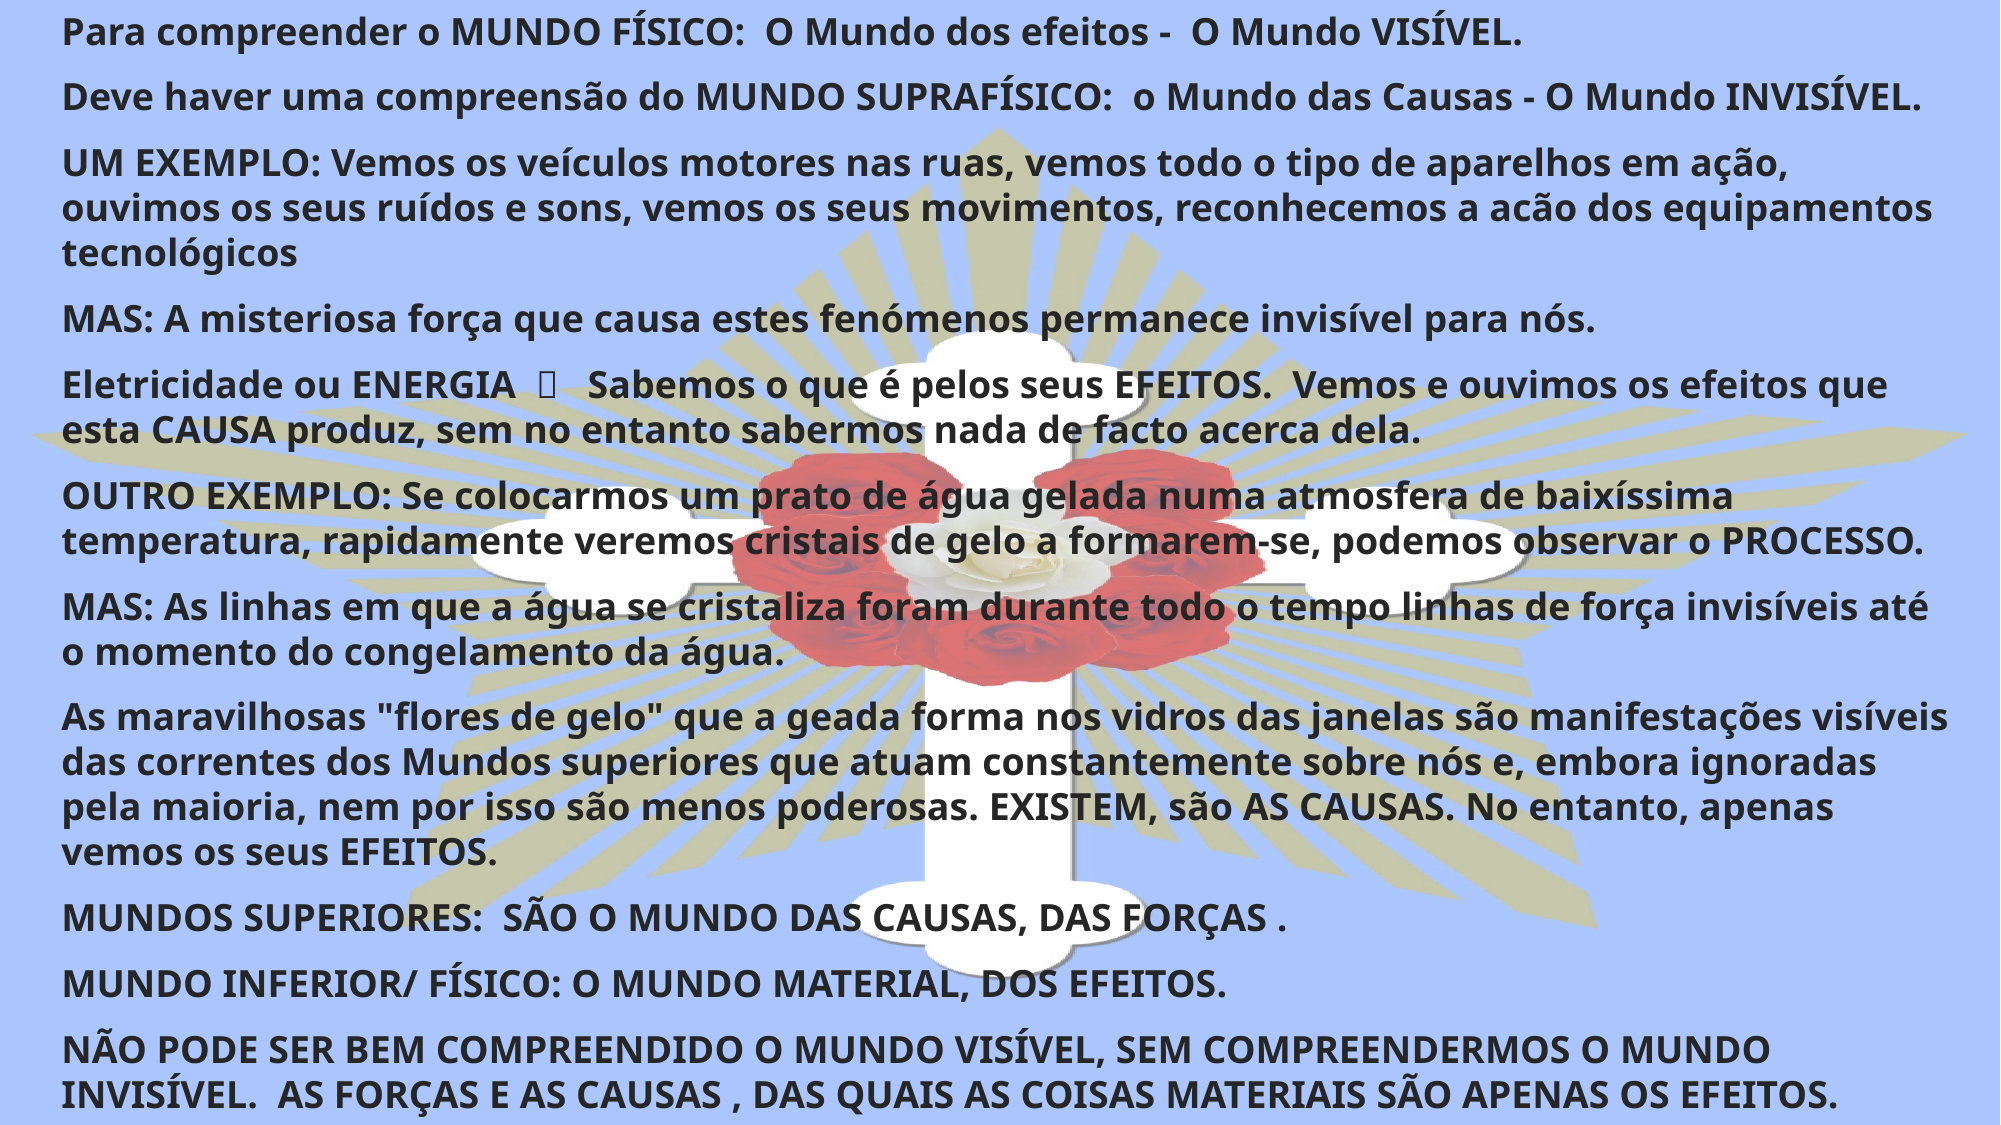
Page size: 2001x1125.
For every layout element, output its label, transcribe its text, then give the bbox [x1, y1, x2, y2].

list Para compreender o MUNDO FÍSICO: O Mundo dos efeitos - O Mundo VISÍVEL. Deve haver uma compreensão do MUNDO SUPRAFÍSICO: o Mundo das Causas - O Mundo INVISÍVEL. UM EXEMPLO: Vemos os veículos motores nas ruas, vemos todo o tipo de aparelhos em ação, ouvimos os seus ruídos e sons, vemos os seus movimentos, reconhecemos a acão dos equipamentos tecnológicos MAS: A misteriosa força que causa estes fenómenos permanece invisível para nós. Eletricidade ou ENERGIA  Sabemos o que é pelos seus EFEITOS. Vemos e ouvimos os efeitos que esta CAUSA produz, sem no entanto sabermos nada de facto acerca dela. OUTRO EXEMPLO: Se colocarmos um prato de água gelada numa atmosfera de baixíssima temperatura, rapidamente veremos cristais de gelo a formarem-se, podemos observar o PROCESSO. MAS: As linhas em que a água se cristaliza foram durante todo o tempo linhas de força invisíveis até o momento do congelamento da água. As maravilhosas "flores de gelo" que a geada forma nos vidros das janelas são manifestações visíveis das correntes dos Mundos superiores que atuam constantemente sobre nós e, embora ignoradas pela maioria, nem por isso são menos poderosas. EXISTEM, são AS CAUSAS. No entanto, apenas vemos os seus EFEITOS. MUNDOS SUPERIORES: SÃO O MUNDO DAS CAUSAS, DAS FORÇAS . MUNDO INFERIOR/ FÍSICO: O MUNDO MATERIAL, DOS EFEITOS. NÃO PODE SER BEM COMPREENDIDO O MUNDO VISÍVEL, SEM COMPREENDERMOS O MUNDO INVISÍVEL. AS FORÇAS E AS CAUSAS , DAS QUAIS AS COISAS MATERIAIS SÃO APENAS OS EFEITOS. [46, 0, 1972, 1125]
